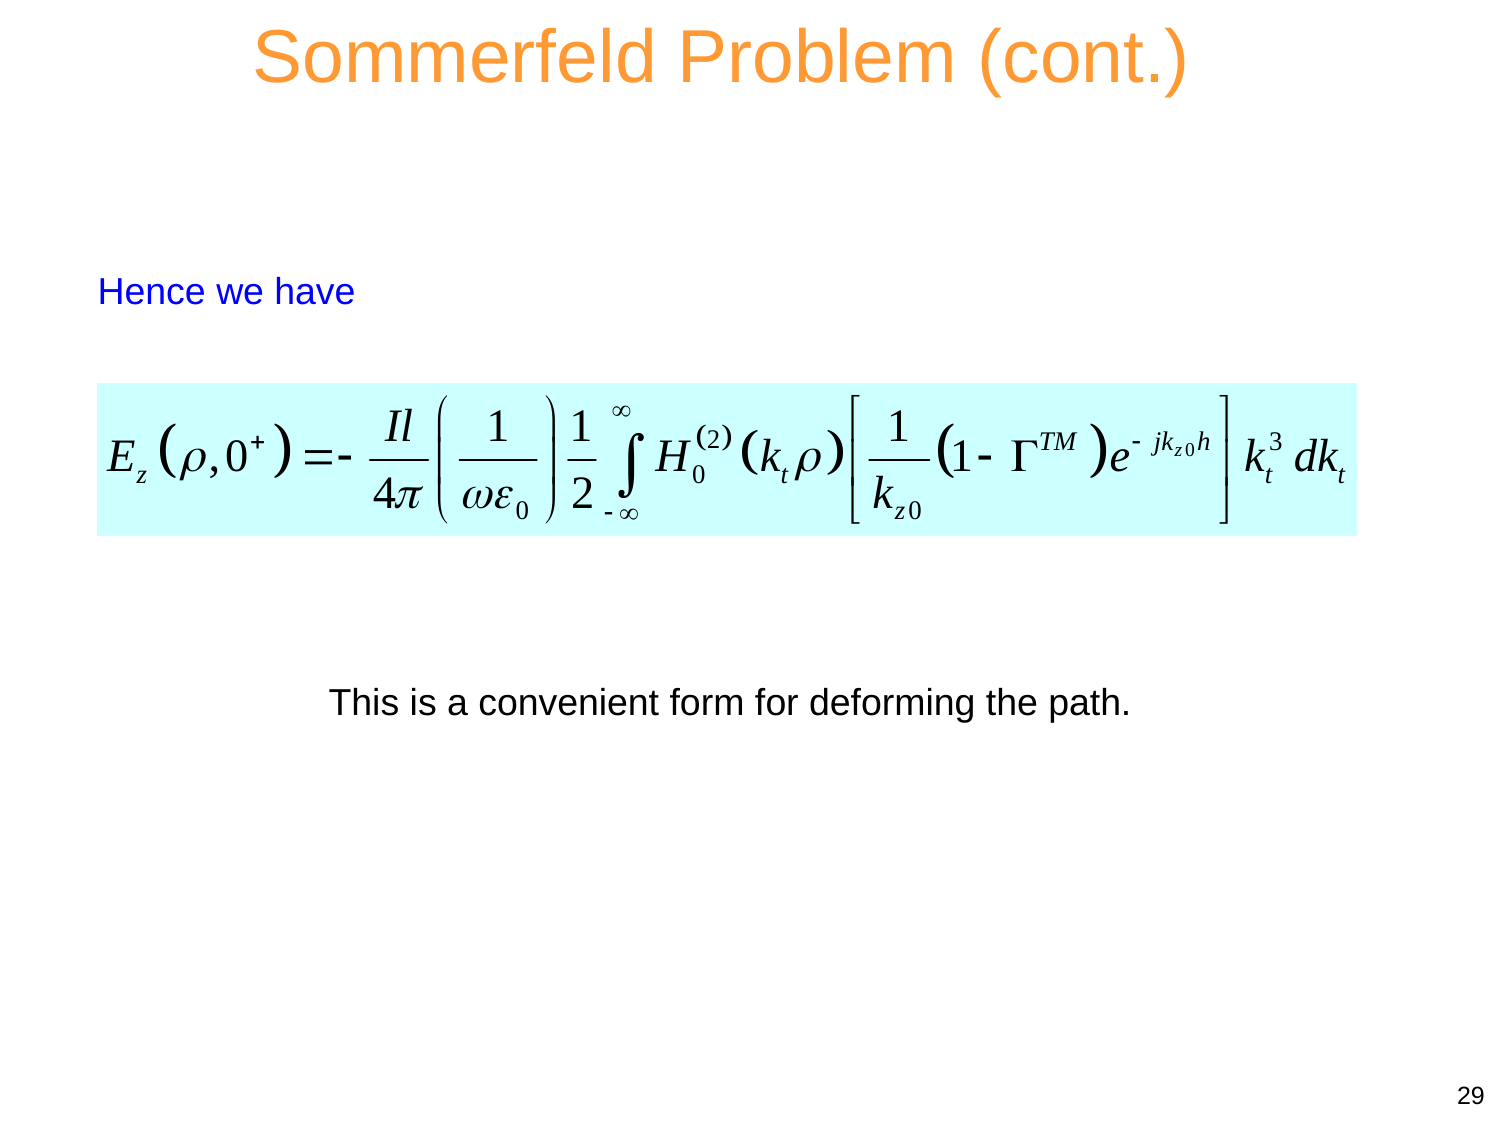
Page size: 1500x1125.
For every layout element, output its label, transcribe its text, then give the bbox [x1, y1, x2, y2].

text_box Sommerfeld Problem (cont.) [193, 0, 1249, 105]
text_box Hence we have [83, 259, 371, 320]
slide_number 29 [1149, 1065, 1500, 1125]
text_box This is a convenient form for deforming the path. [313, 670, 1158, 730]
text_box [96, 382, 1358, 537]
